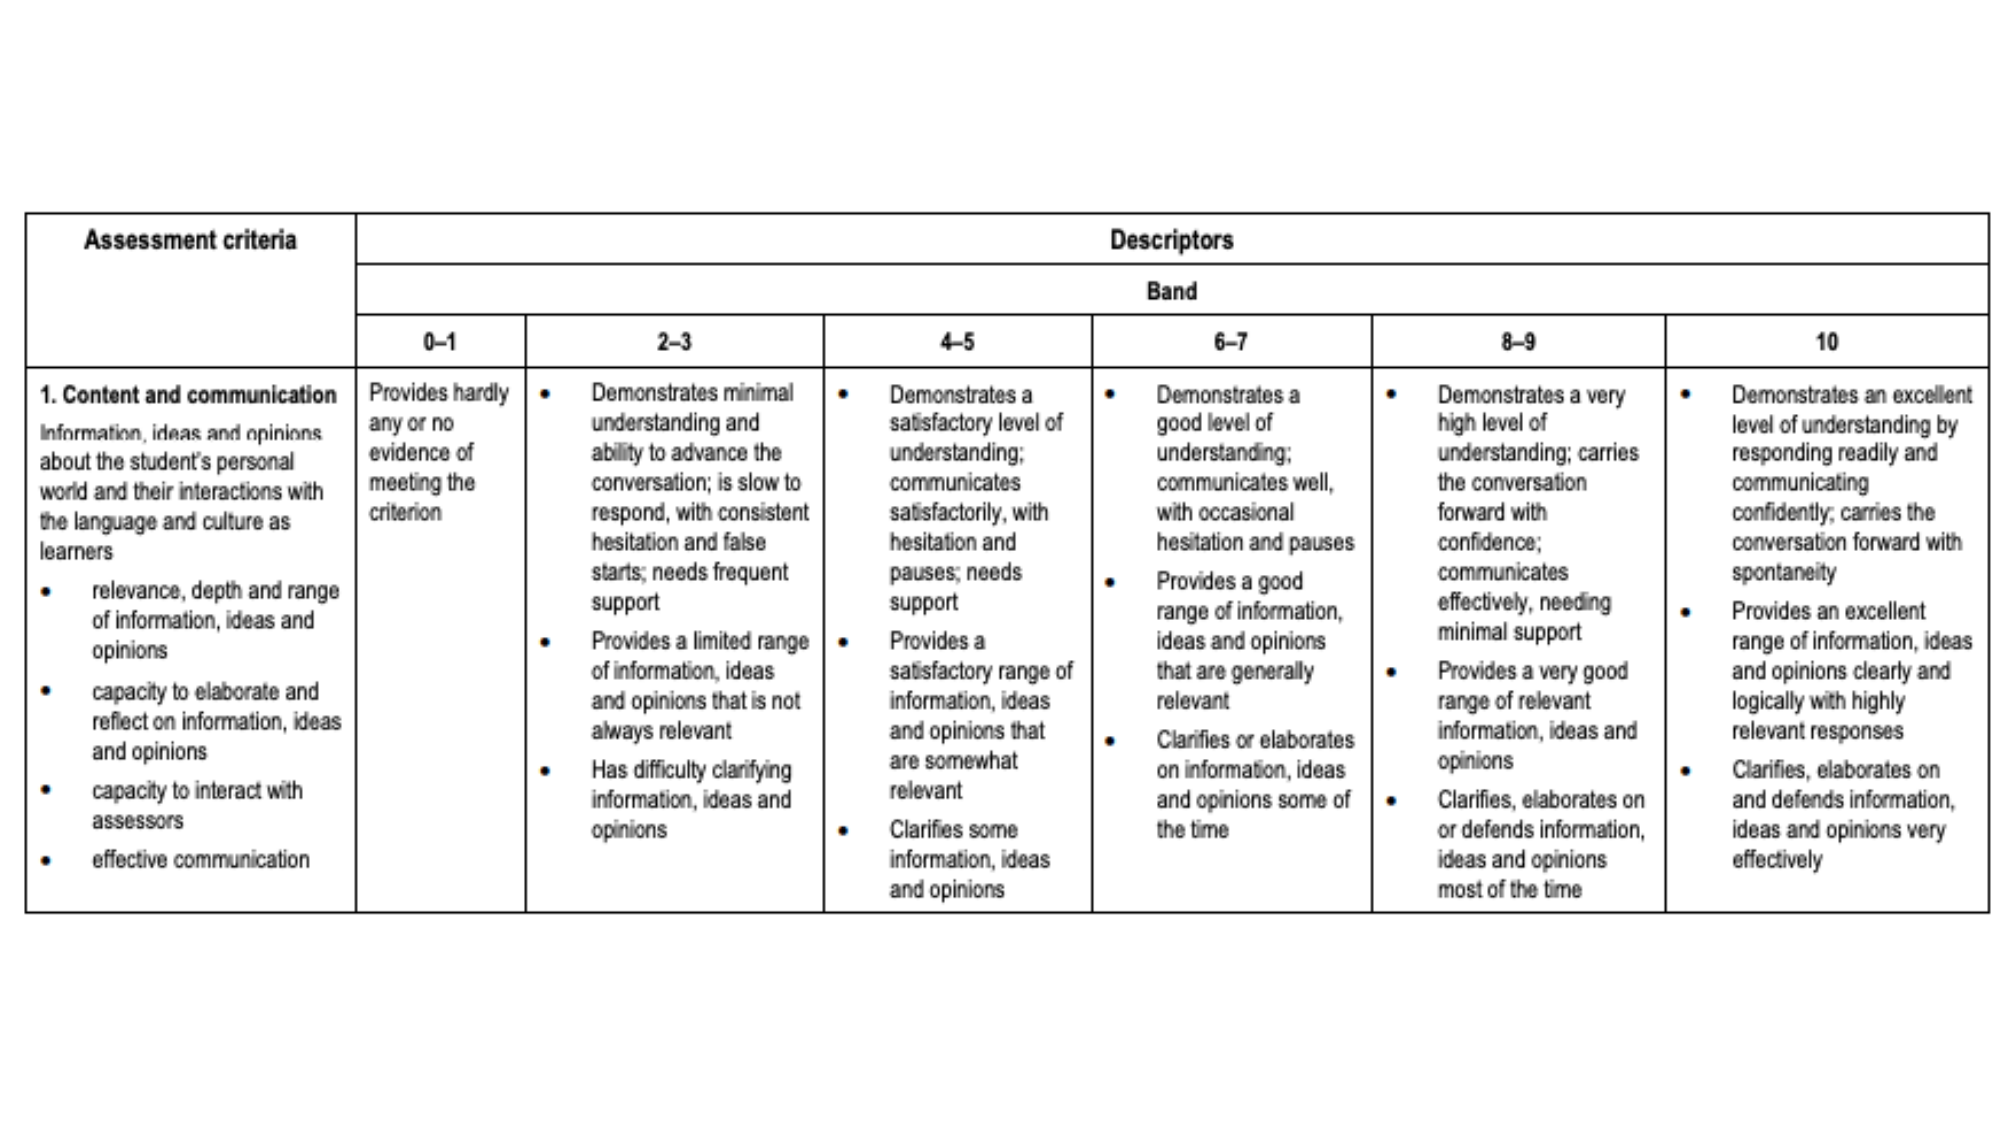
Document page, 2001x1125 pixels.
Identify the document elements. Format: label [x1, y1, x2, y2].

list [23, 206, 2000, 919]
